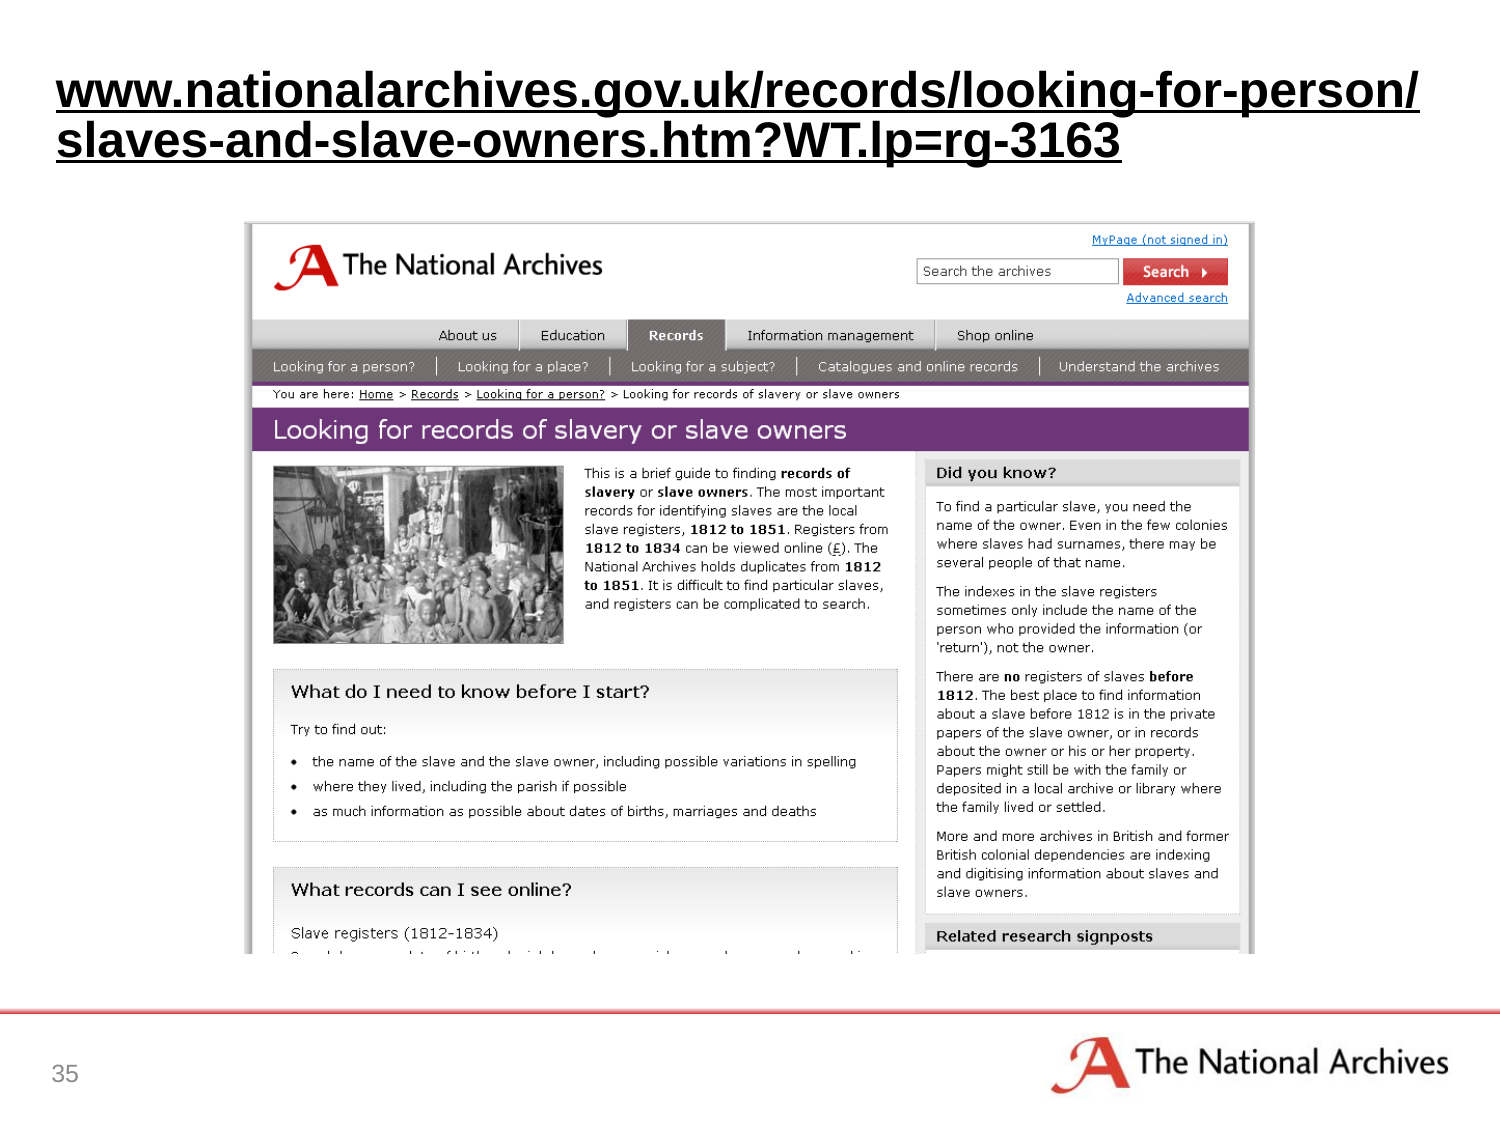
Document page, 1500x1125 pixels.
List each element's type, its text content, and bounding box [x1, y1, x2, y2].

title www.nationalarchives.gov.uk/records/looking-for-person/slaves-and-slave-owners.htm?WT.lp=rg-3163 [40, 49, 1460, 130]
slide_number 35 [4, 1042, 95, 1103]
picture [244, 220, 1256, 954]
picture [1042, 1033, 1457, 1098]
